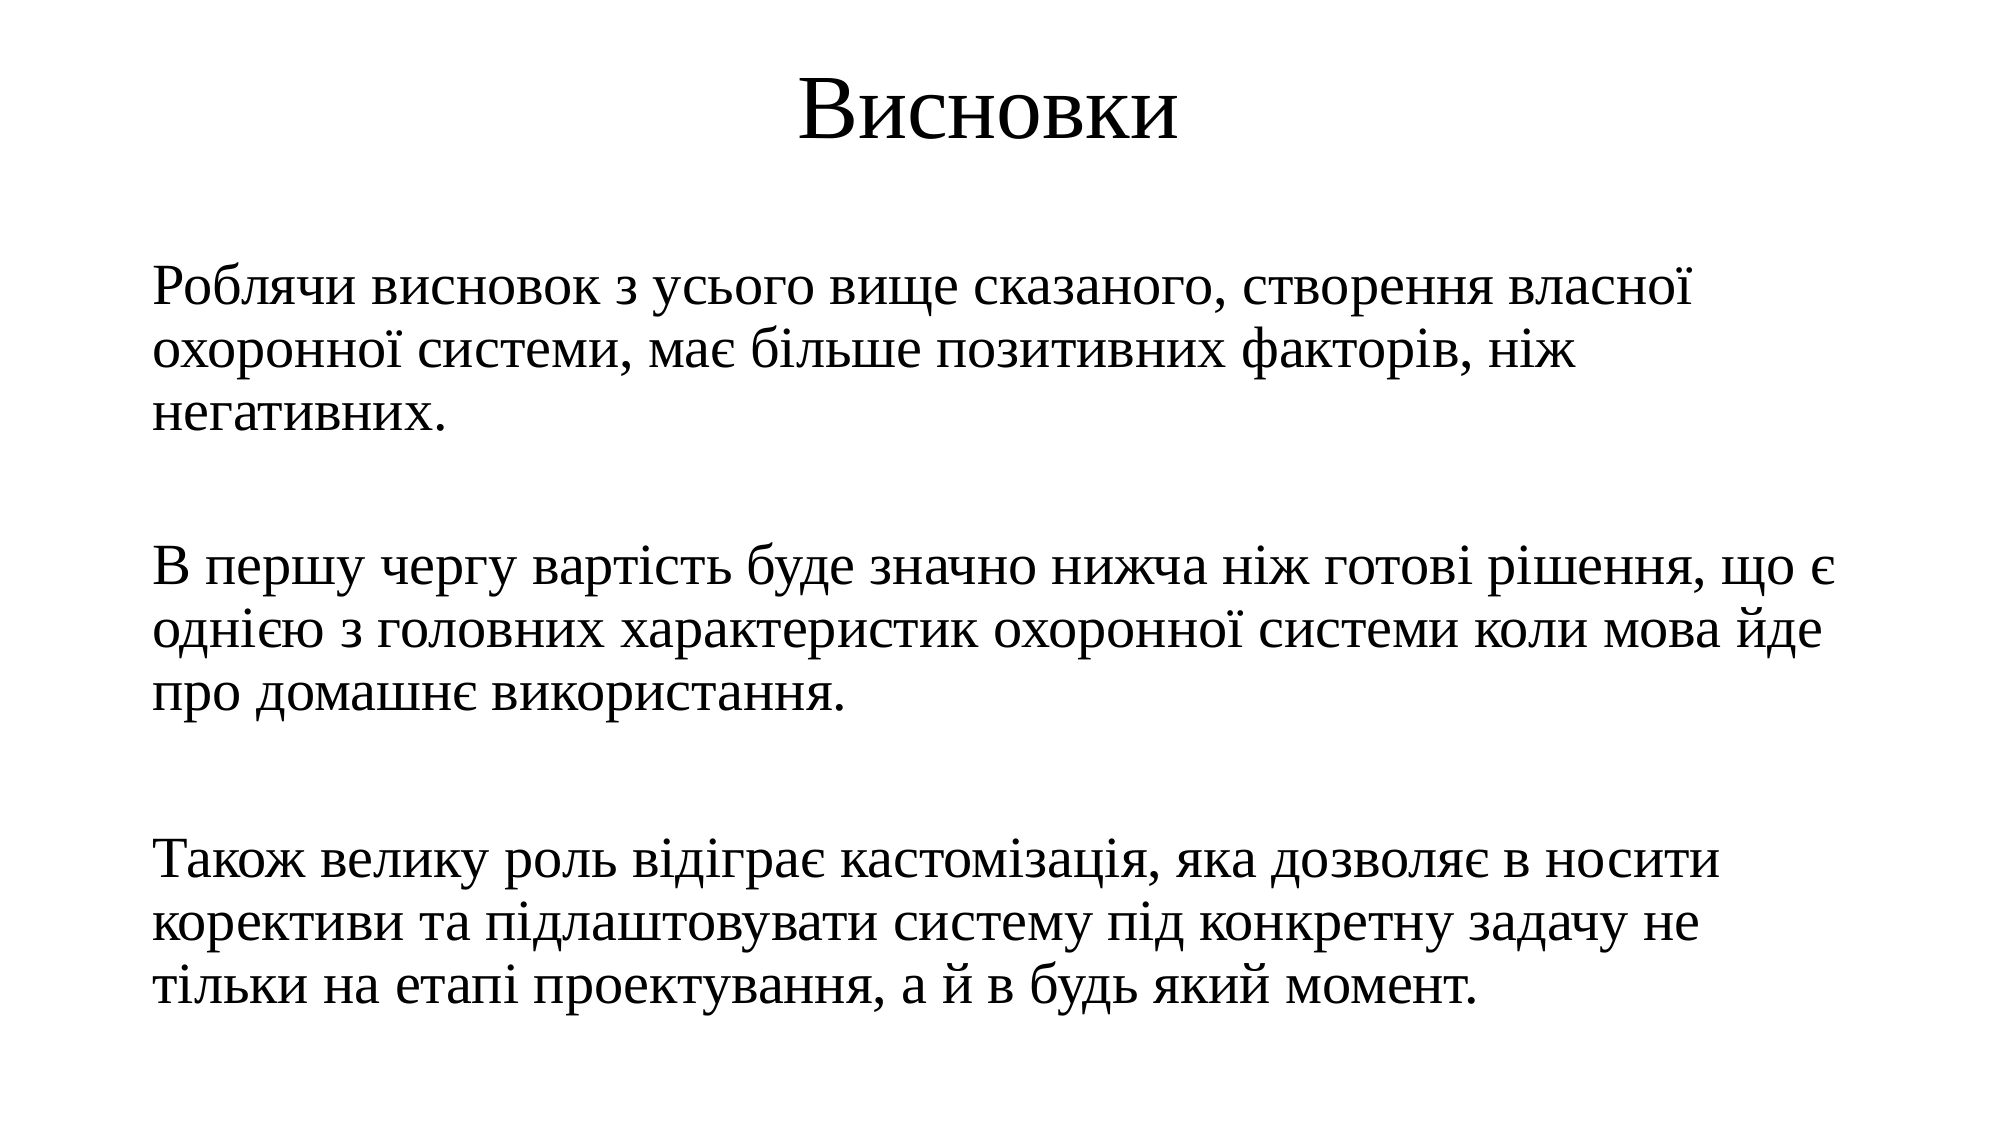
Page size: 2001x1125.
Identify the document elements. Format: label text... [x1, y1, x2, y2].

list Роблячи висновок з усього вище сказаного, створення власної охоронної системи, має більше позитивних факторів, ніж негативних. В першу чергу вартість буде значно нижча ніж готові рішення, що є однією з головних характеристик охоронної системи коли мова йде про домашнє використання. Також велику роль відіграє кастомізація, яка дозволяє в носити корективи та підлаштовувати систему під конкретну задачу не тільки на етапі проектування, а й в будь який момент. [137, 246, 1863, 1044]
title Висновки [137, 0, 1863, 218]
